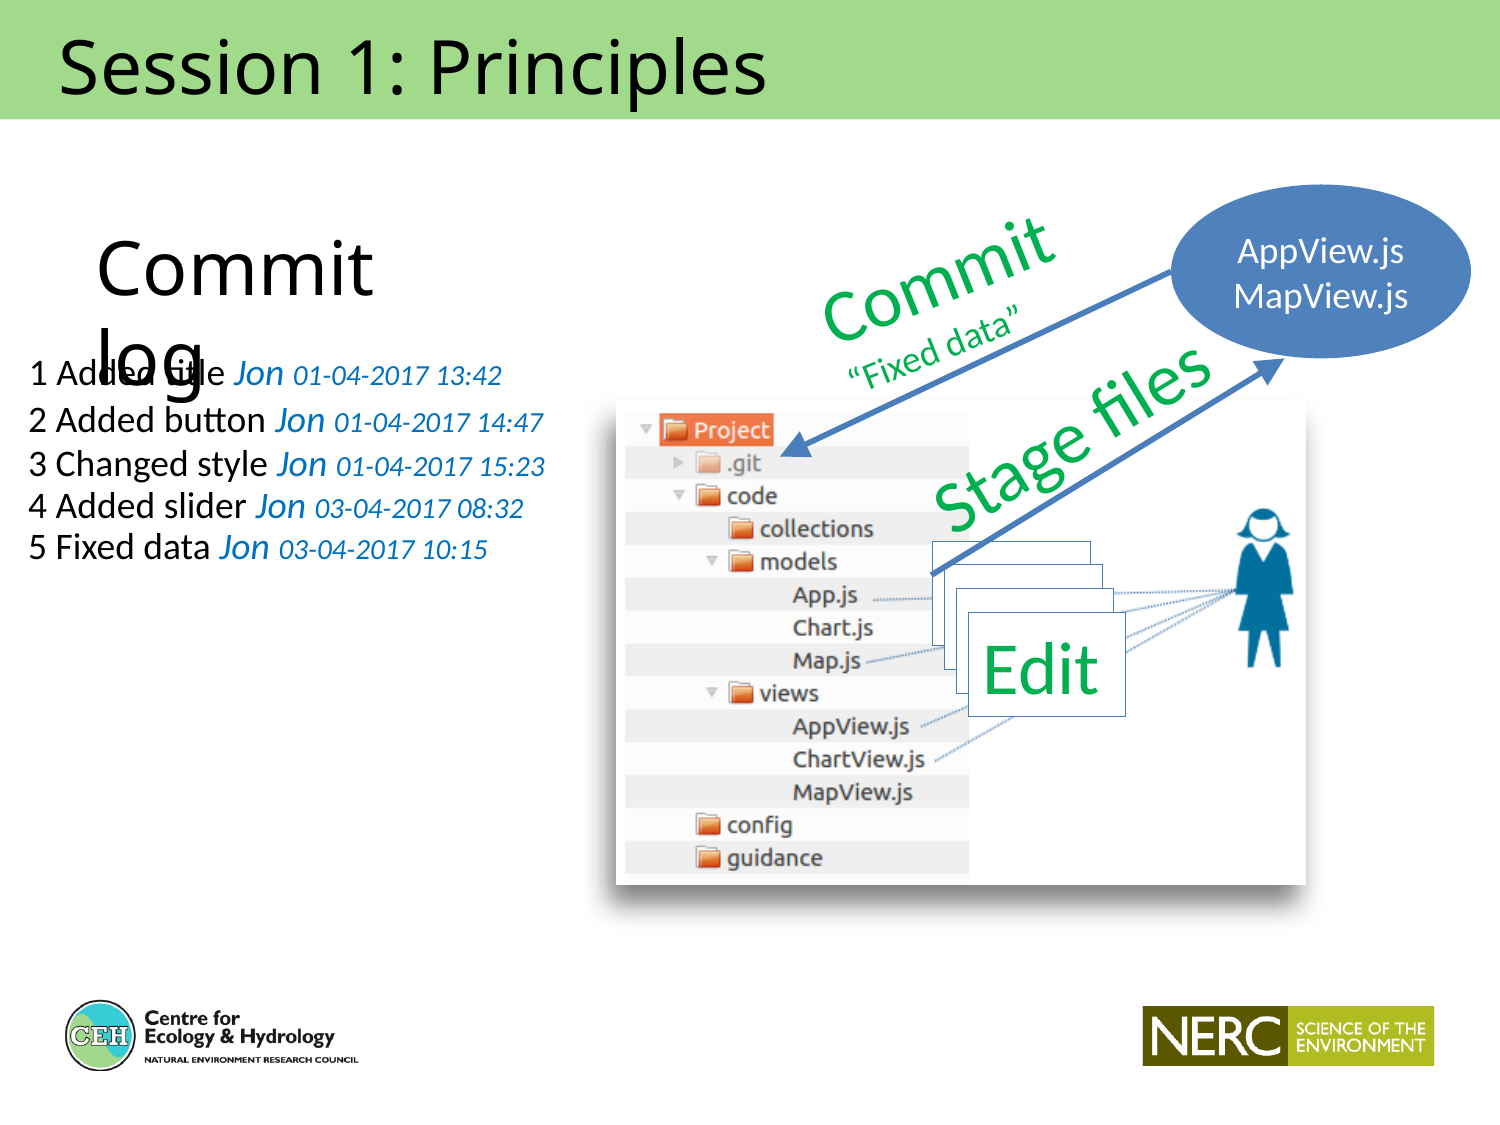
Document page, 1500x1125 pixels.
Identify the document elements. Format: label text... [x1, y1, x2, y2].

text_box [759, 184, 1472, 770]
picture [1139, 1003, 1436, 1068]
picture [615, 535, 1306, 885]
list Session 1: Principles [0, 4, 1500, 124]
text_box 5 Fixed data Jon 03-04-2017 10:15 [13, 540, 590, 575]
picture [63, 998, 359, 1071]
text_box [13, 203, 754, 535]
